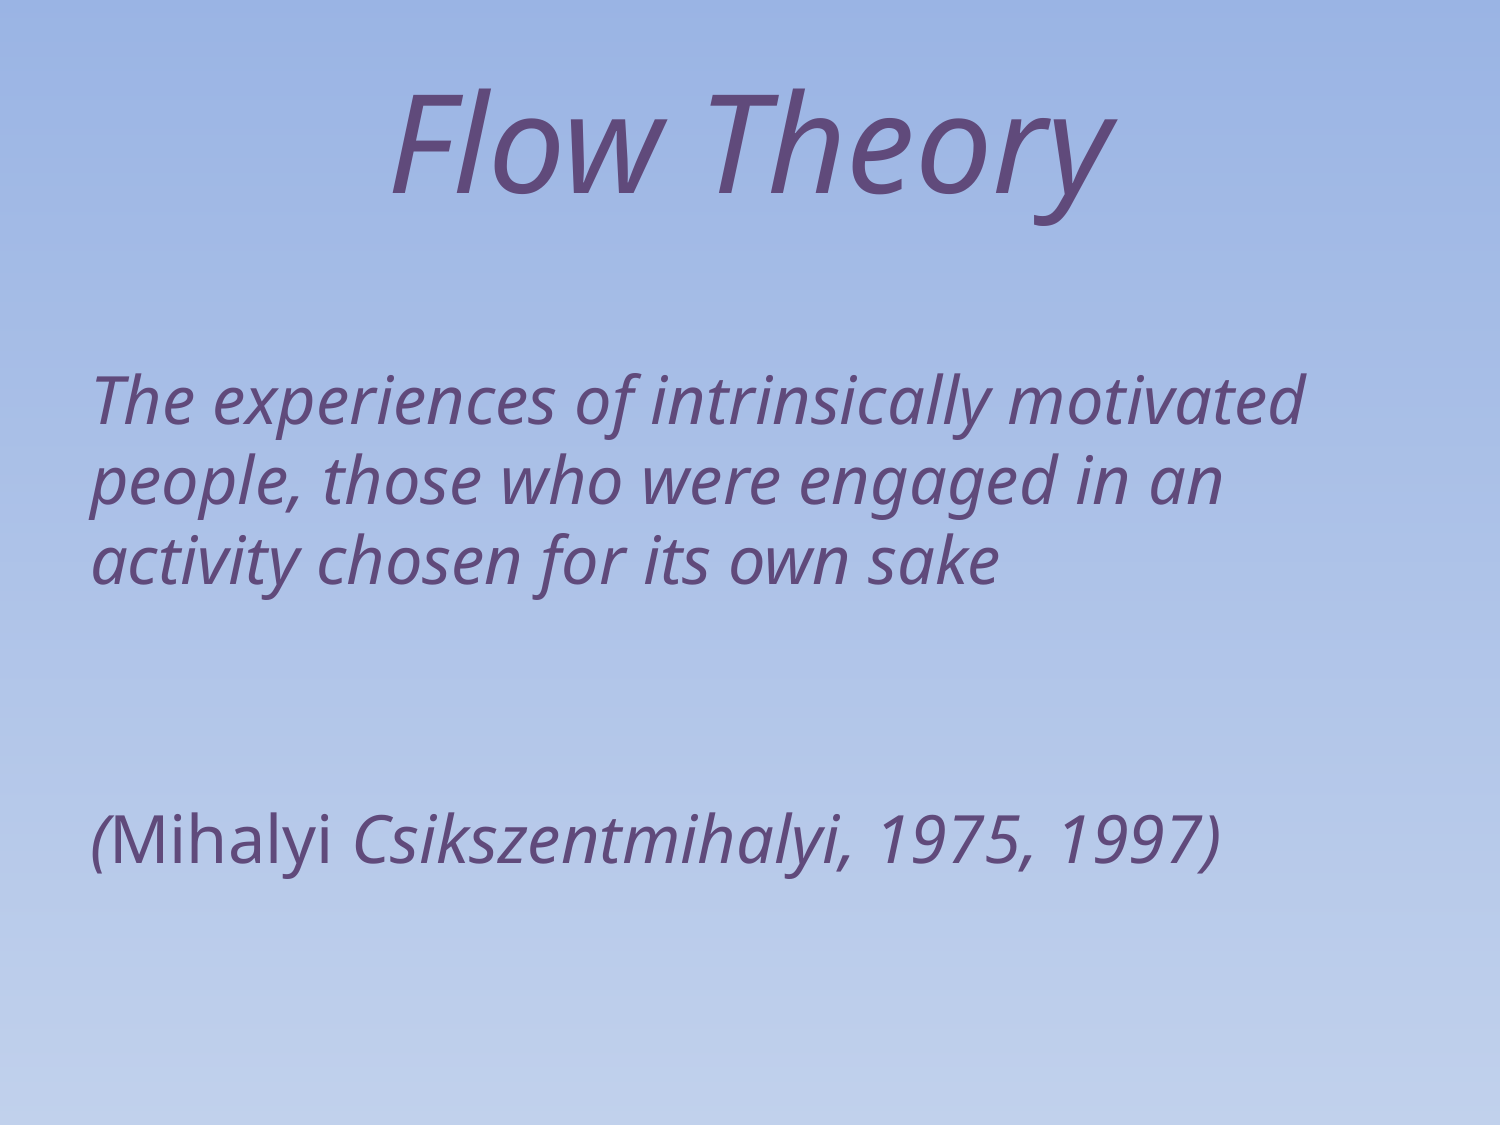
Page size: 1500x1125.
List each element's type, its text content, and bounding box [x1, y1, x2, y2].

list The experiences of intrinsically motivated people, those who were engaged in an activity chosen for its own sake (Mihalyi Csikszentmihalyi, 1975, 1997) [75, 350, 1425, 1005]
title Flow Theory [75, 45, 1425, 233]
